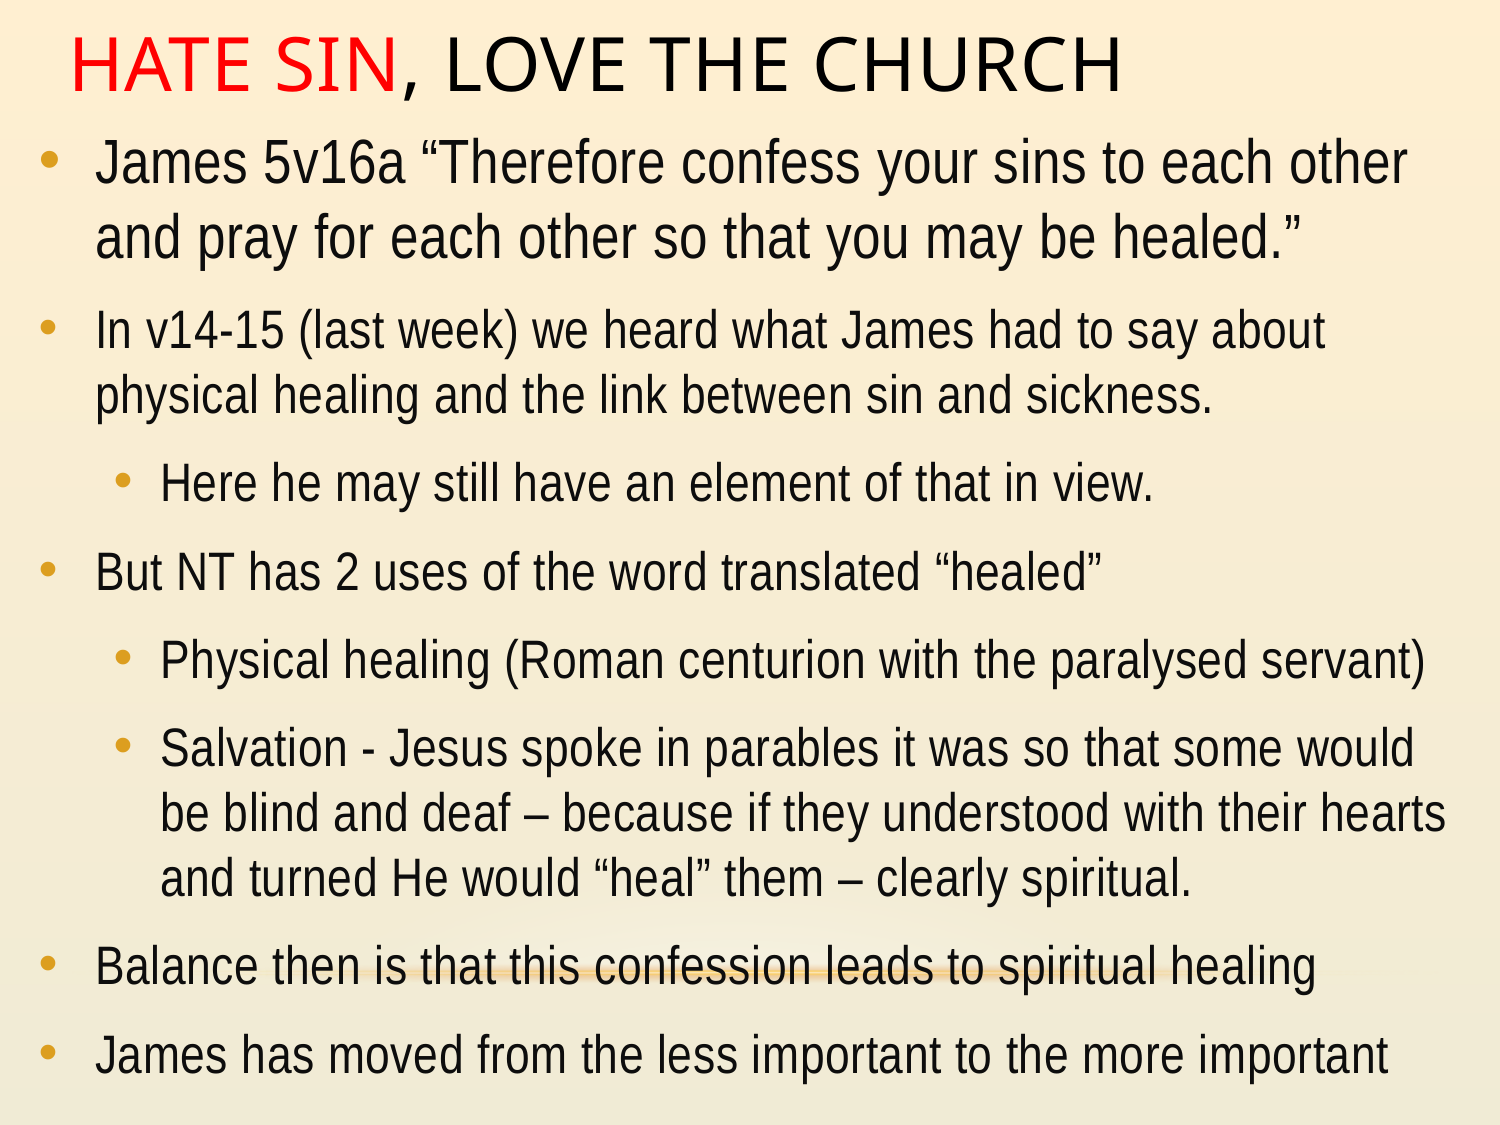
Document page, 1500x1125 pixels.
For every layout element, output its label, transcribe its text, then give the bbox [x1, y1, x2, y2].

list James 5v16a “Therefore confess your sins to each other and pray for each other so that you may be healed.” In v14-15 (last week) we heard what James had to say about physical healing and the link between sin and sickness. Here he may still have an element of that in view. But NT has 2 uses of the word translated “healed” Physical healing (Roman centurion with the paralysed servant) Salvation - Jesus spoke in parables it was so that some would be blind and deaf – because if they understood with their hearts and turned He would “heal” them – clearly spiritual. Balance then is that this confession leads to spiritual healing James has moved from the less important to the more important [23, 113, 1483, 1047]
title Hate Sin, love the church [53, 0, 1412, 113]
picture [0, 0, 1500, 1125]
